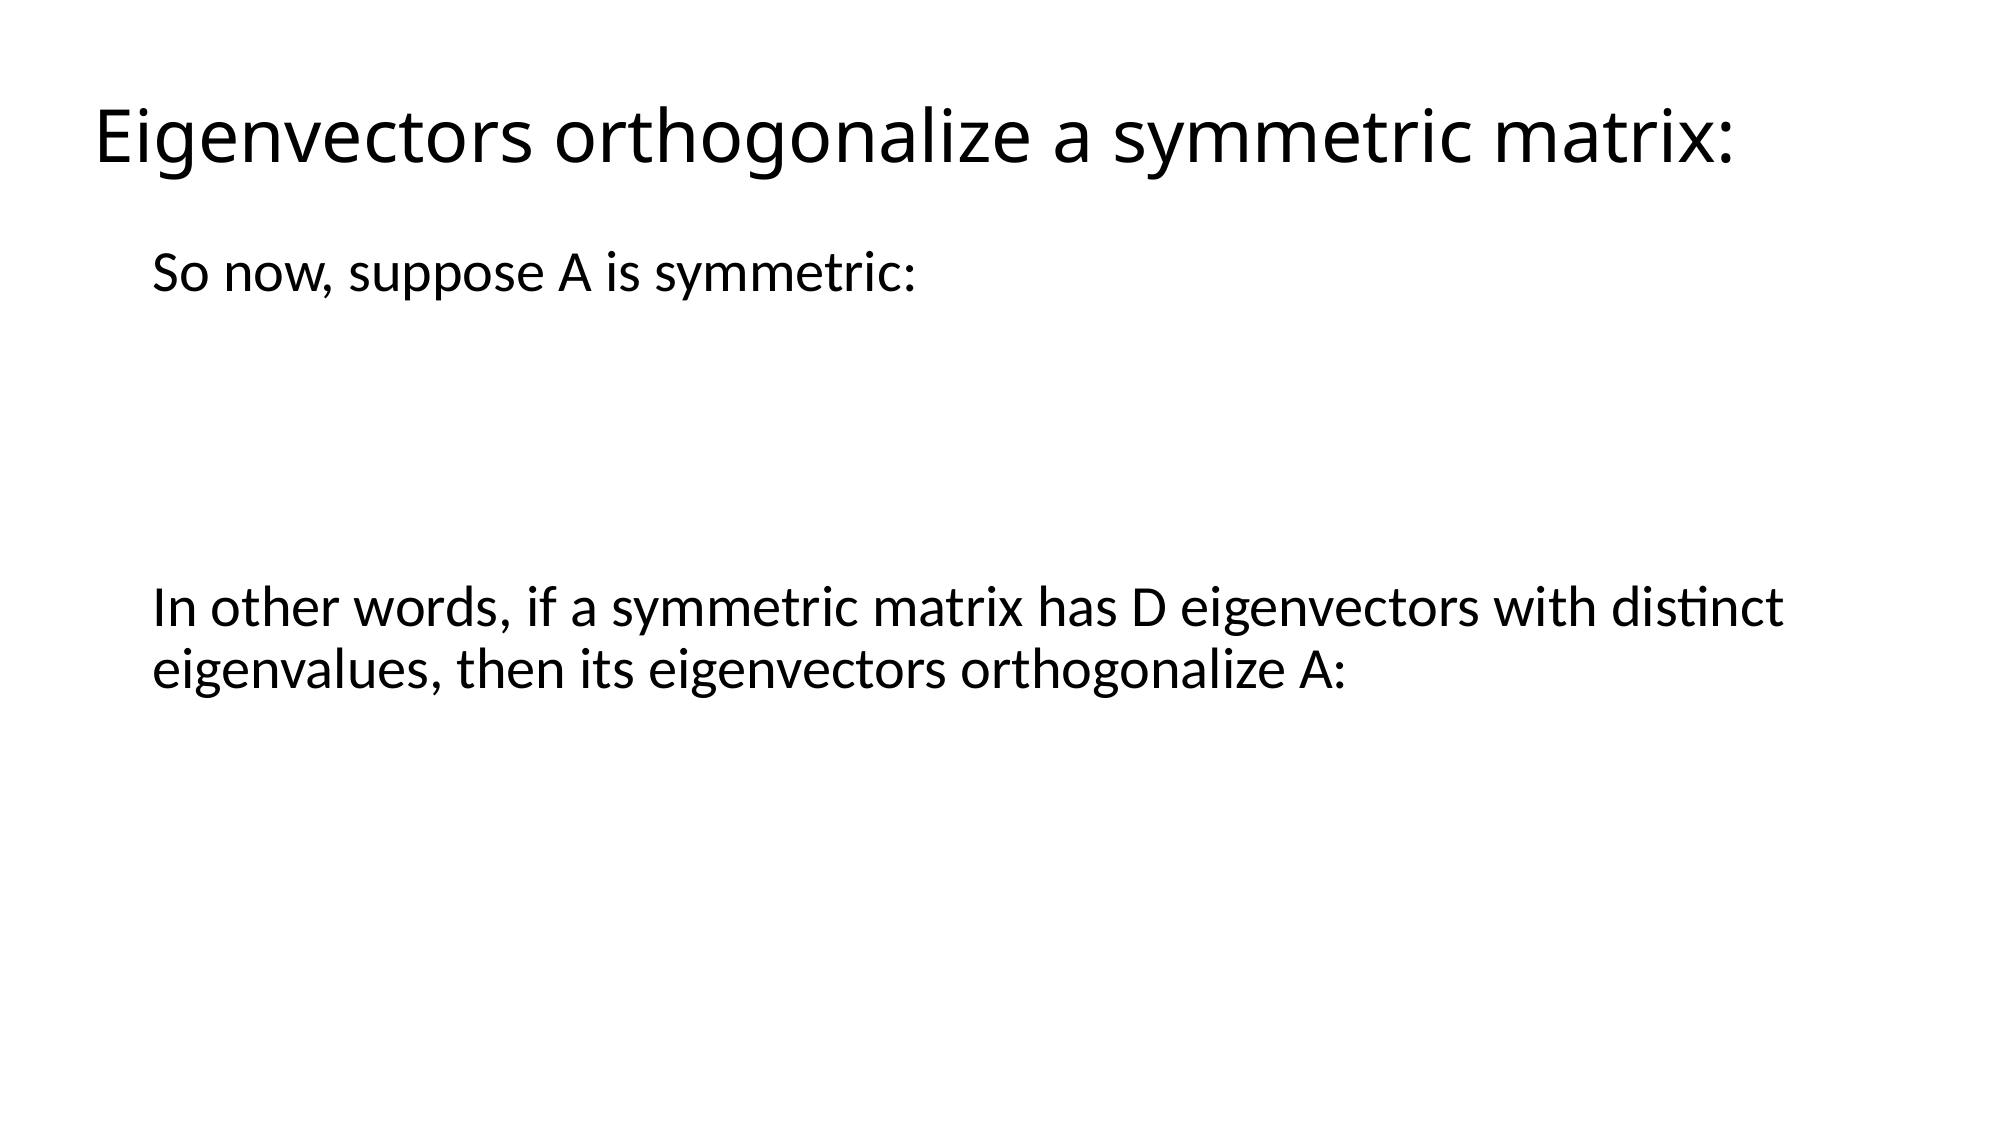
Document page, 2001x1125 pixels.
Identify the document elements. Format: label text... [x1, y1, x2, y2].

title Eigenvectors orthogonalize a symmetric matrix: [78, 59, 1948, 217]
